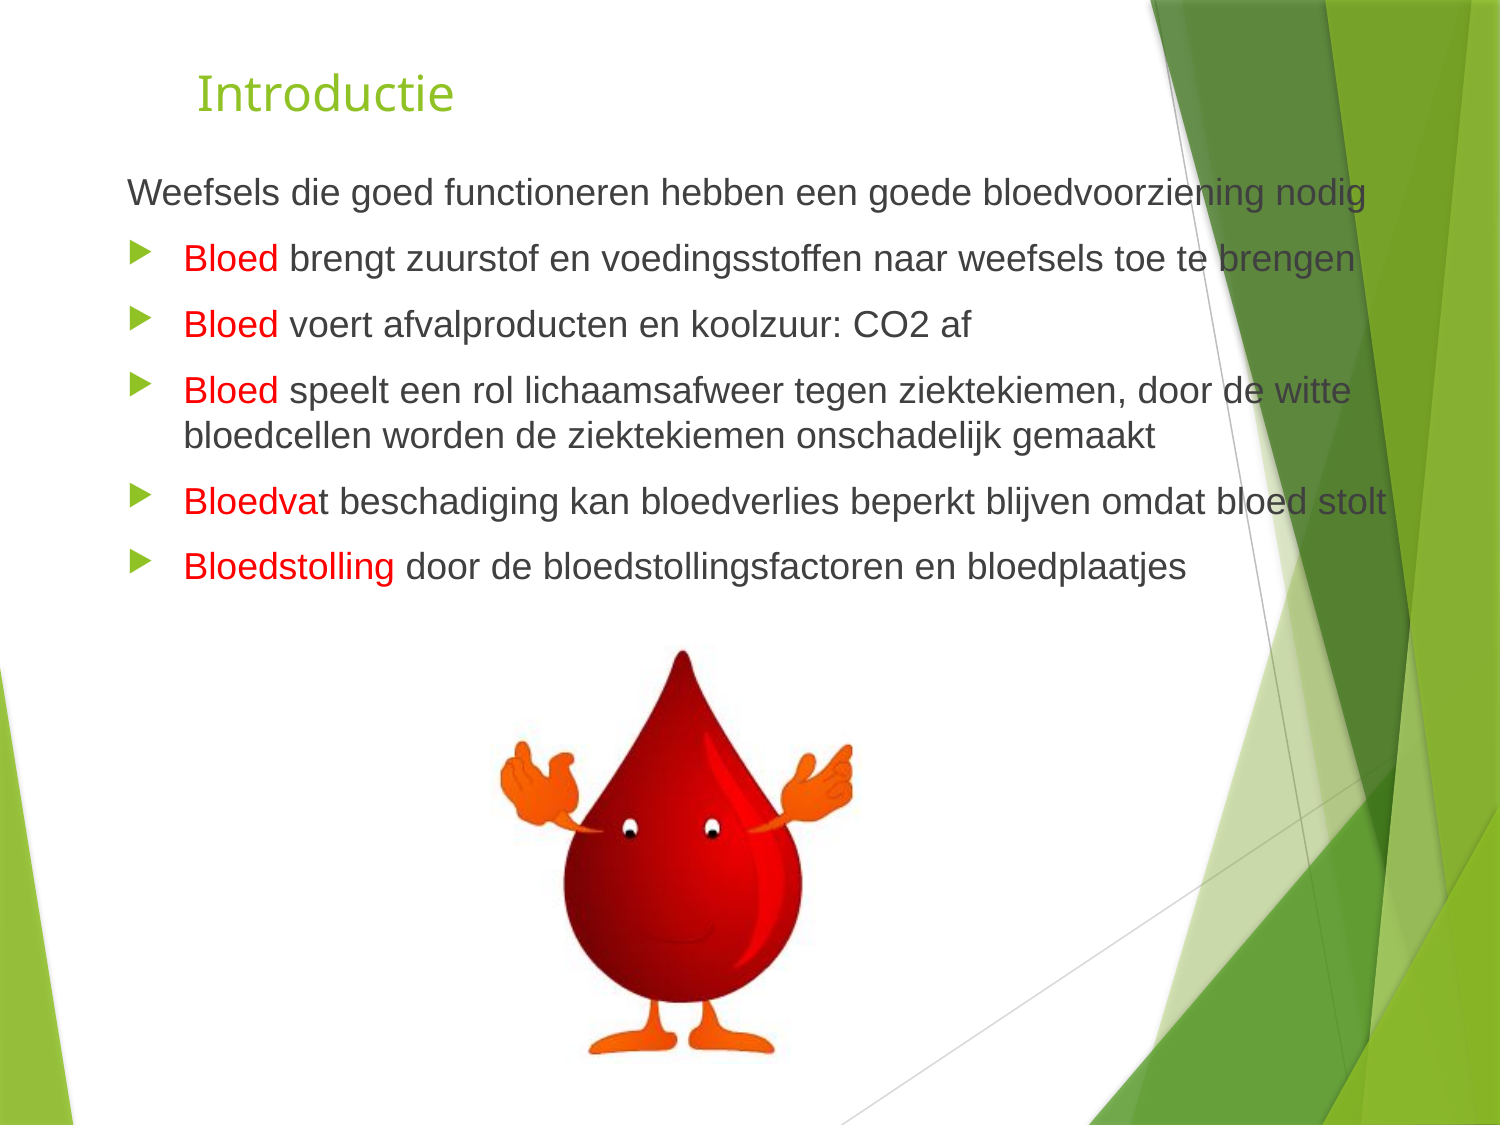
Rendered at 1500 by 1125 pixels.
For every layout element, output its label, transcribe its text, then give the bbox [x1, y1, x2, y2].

list Weefsels die goed functioneren hebben een goede bloedvoorziening nodig Bloed brengt zuurstof en voedingsstoffen naar weefsels toe te brengen Bloed voert afvalproducten en koolzuur: CO2 af Bloed speelt een rol lichaamsafweer tegen ziektekiemen, door de witte bloedcellen worden de ziektekiemen onschadelijk gemaakt Bloedvat beschadiging kan bloedverlies beperkt blijven omdat bloed stolt Bloedstolling door de bloedstollingsfactoren en bloedplaatjes [112, 160, 1459, 957]
title Introductie [183, 54, 1336, 130]
picture [489, 644, 863, 1065]
